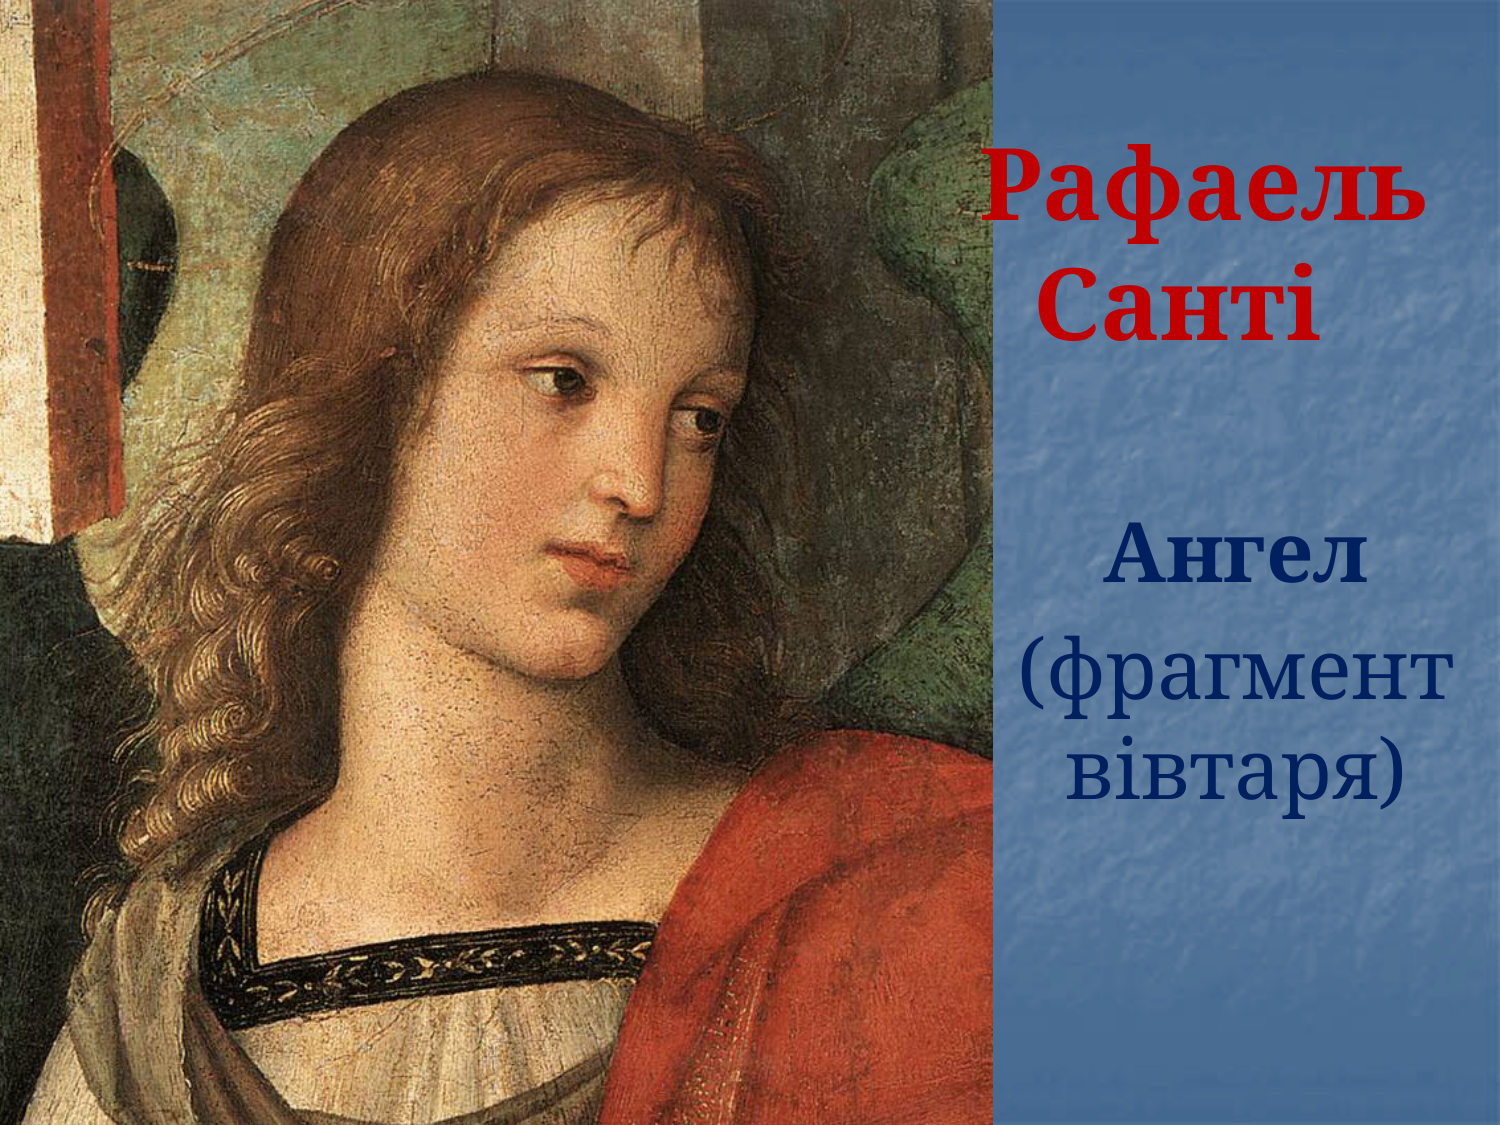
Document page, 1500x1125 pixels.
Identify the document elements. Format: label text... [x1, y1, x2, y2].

picture [0, 0, 993, 1125]
title Рафаель Санті [994, 0, 1500, 481]
subtitle Ангел (фрагмент вівтаря) [997, 491, 1500, 926]
